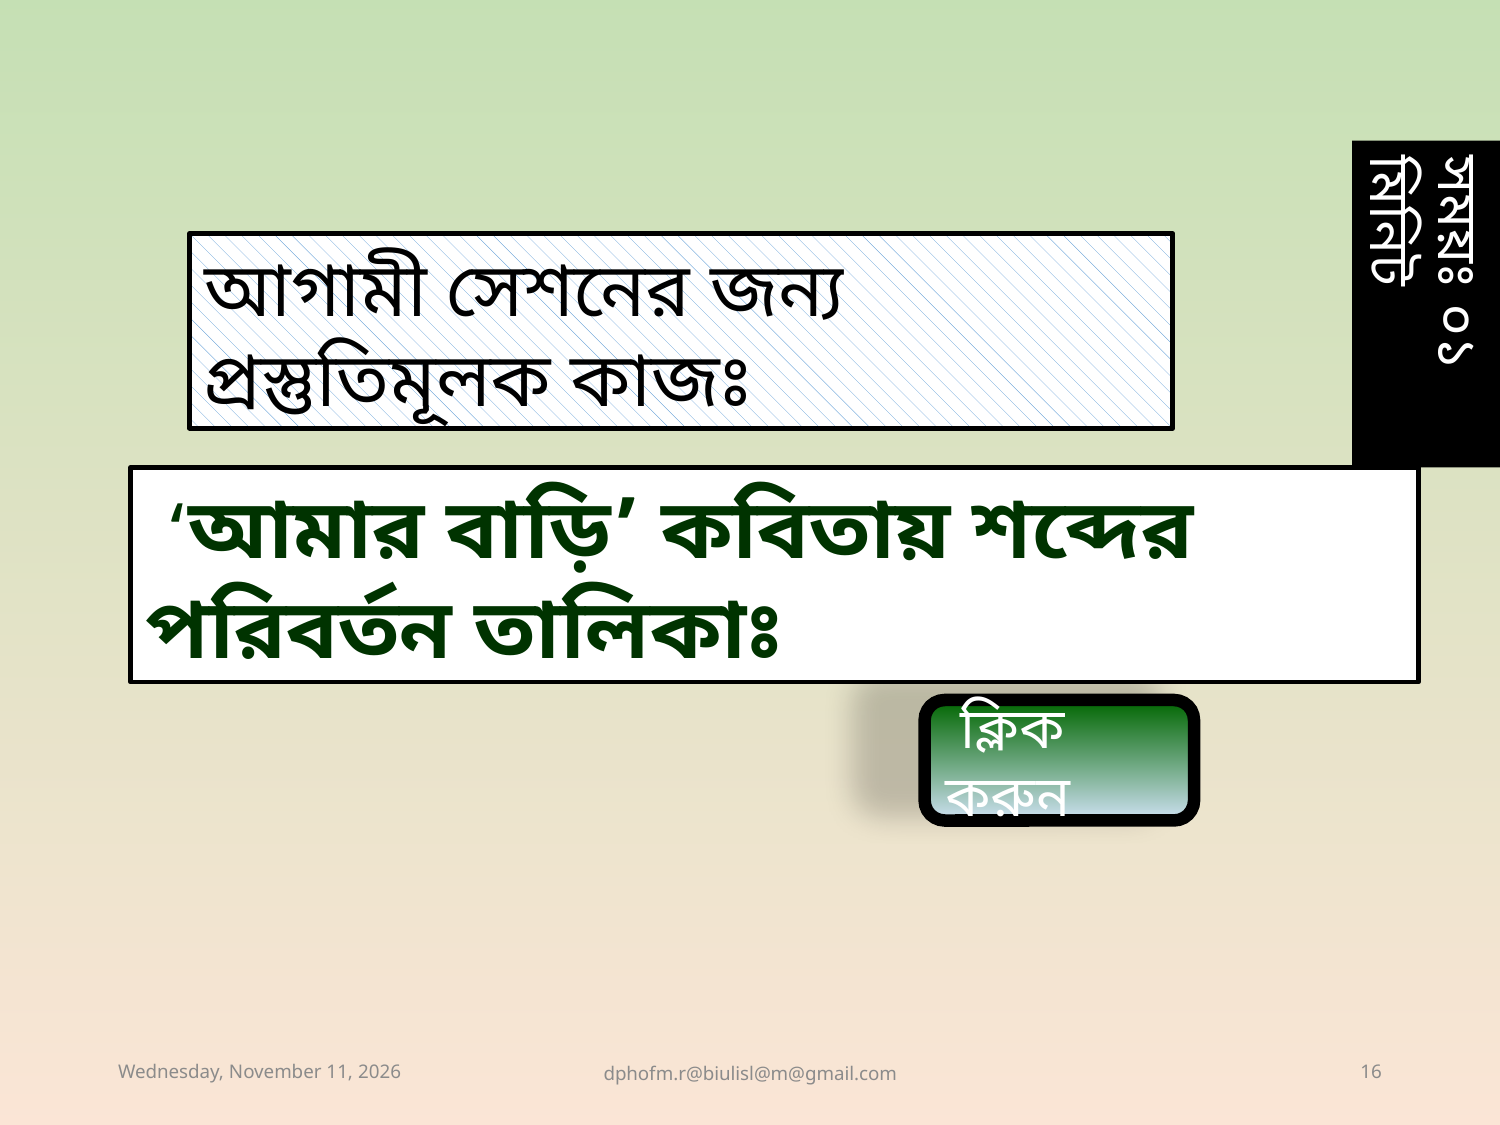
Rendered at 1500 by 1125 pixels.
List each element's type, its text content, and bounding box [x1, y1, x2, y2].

slide_number 16 [1059, 1042, 1397, 1103]
footer dphofm.r@biulisl@m@gmail.com [496, 1042, 1004, 1103]
text_box আগামী সেশনের জন্য প্রস্তুতিমূলক কাজঃ [189, 233, 1173, 429]
text_box ‘আমার বাড়ি’ কবিতায় শব্দের পরিবর্তন তালিকাঃ [130, 467, 1419, 683]
text_box সময়ঃ ০১ মিনিট [1352, 140, 1500, 468]
text_box ক্লিক করুন [923, 698, 1196, 822]
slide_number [103, 1042, 441, 1103]
